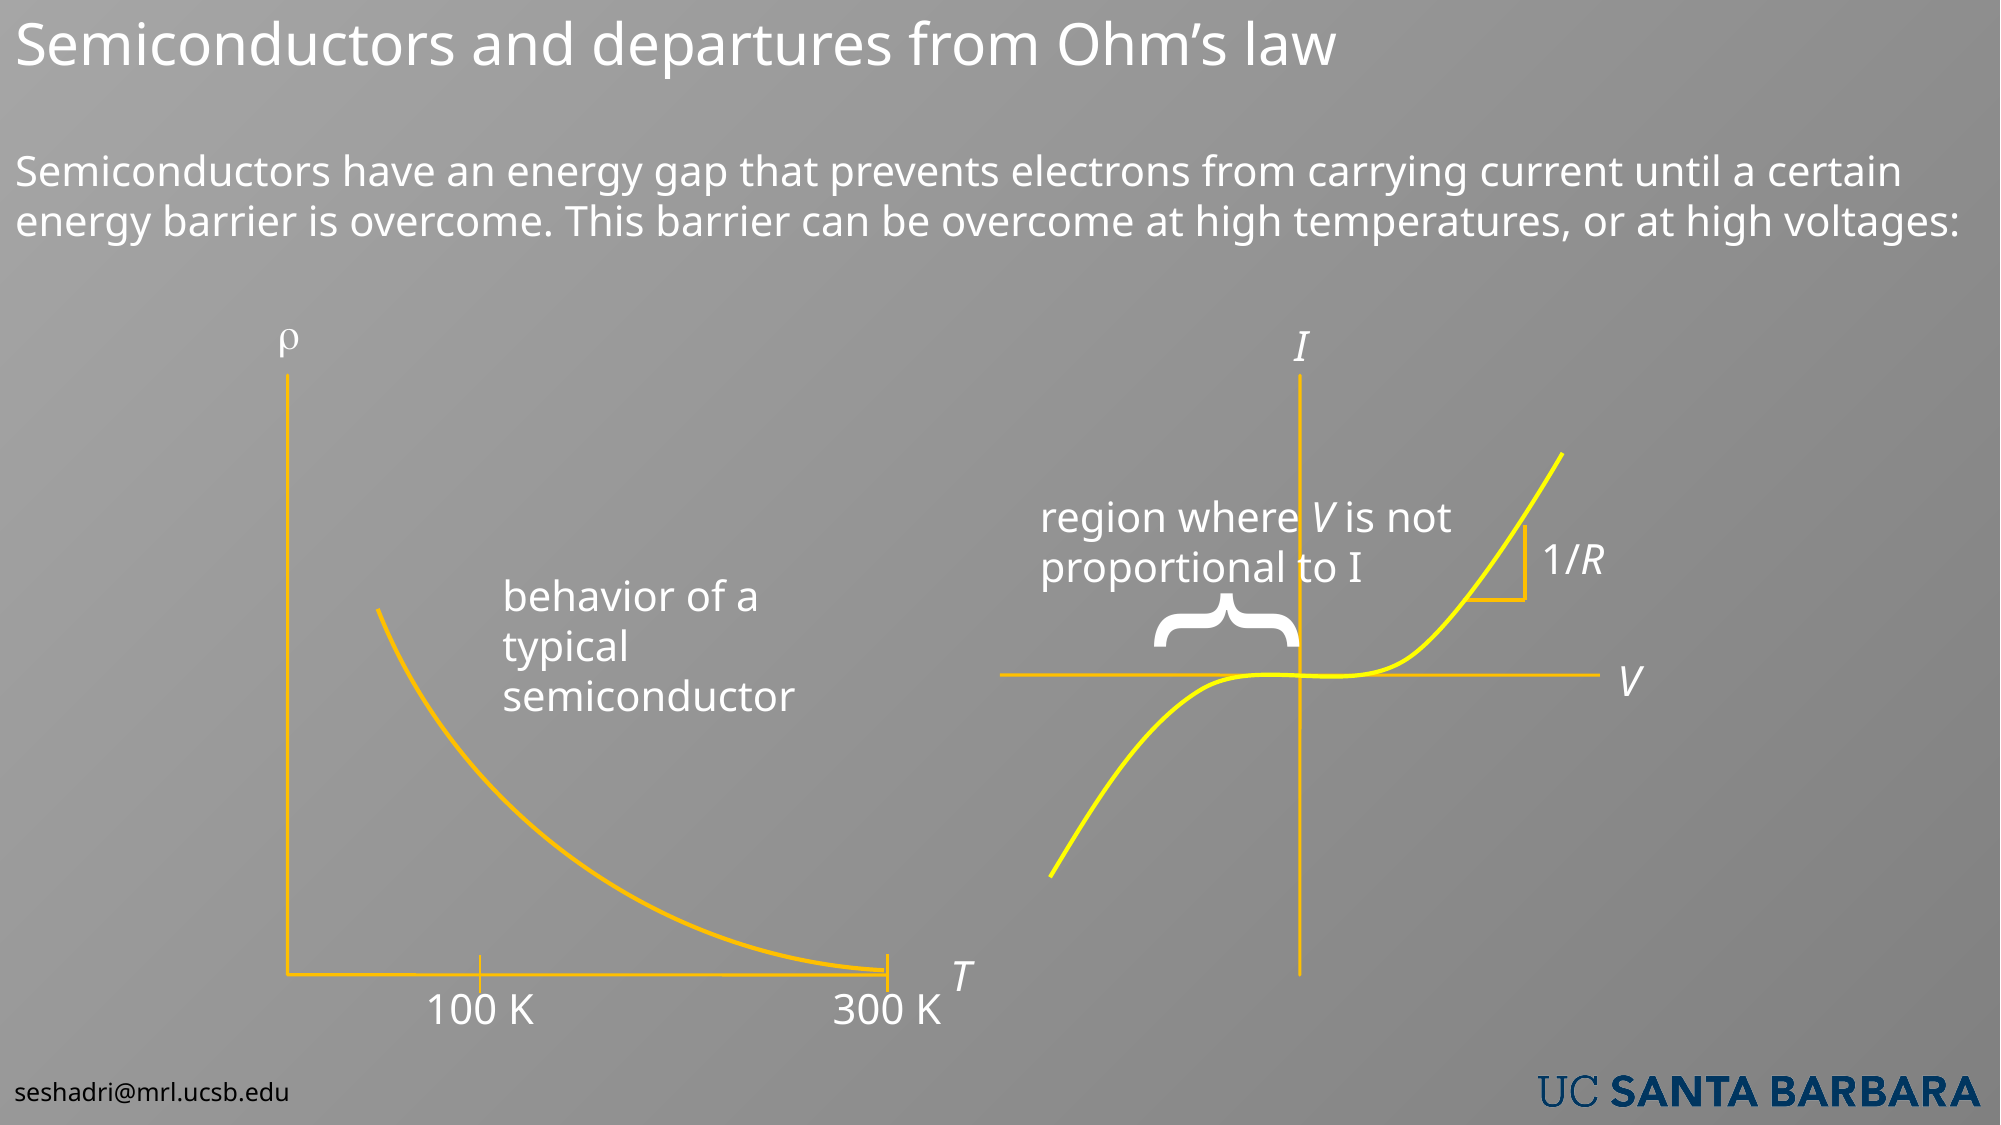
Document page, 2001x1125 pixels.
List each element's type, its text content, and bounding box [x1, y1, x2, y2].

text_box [262, 299, 1659, 1041]
text_box Semiconductors have an energy gap that prevents electrons from carrying current until a certain energy barrier is overcome. This barrier can be overcome at high temperatures, or at high voltages: [0, 137, 2000, 253]
picture [1537, 1074, 1982, 1108]
text_box Semiconductors and departures from Ohm’s law [0, 0, 2000, 85]
